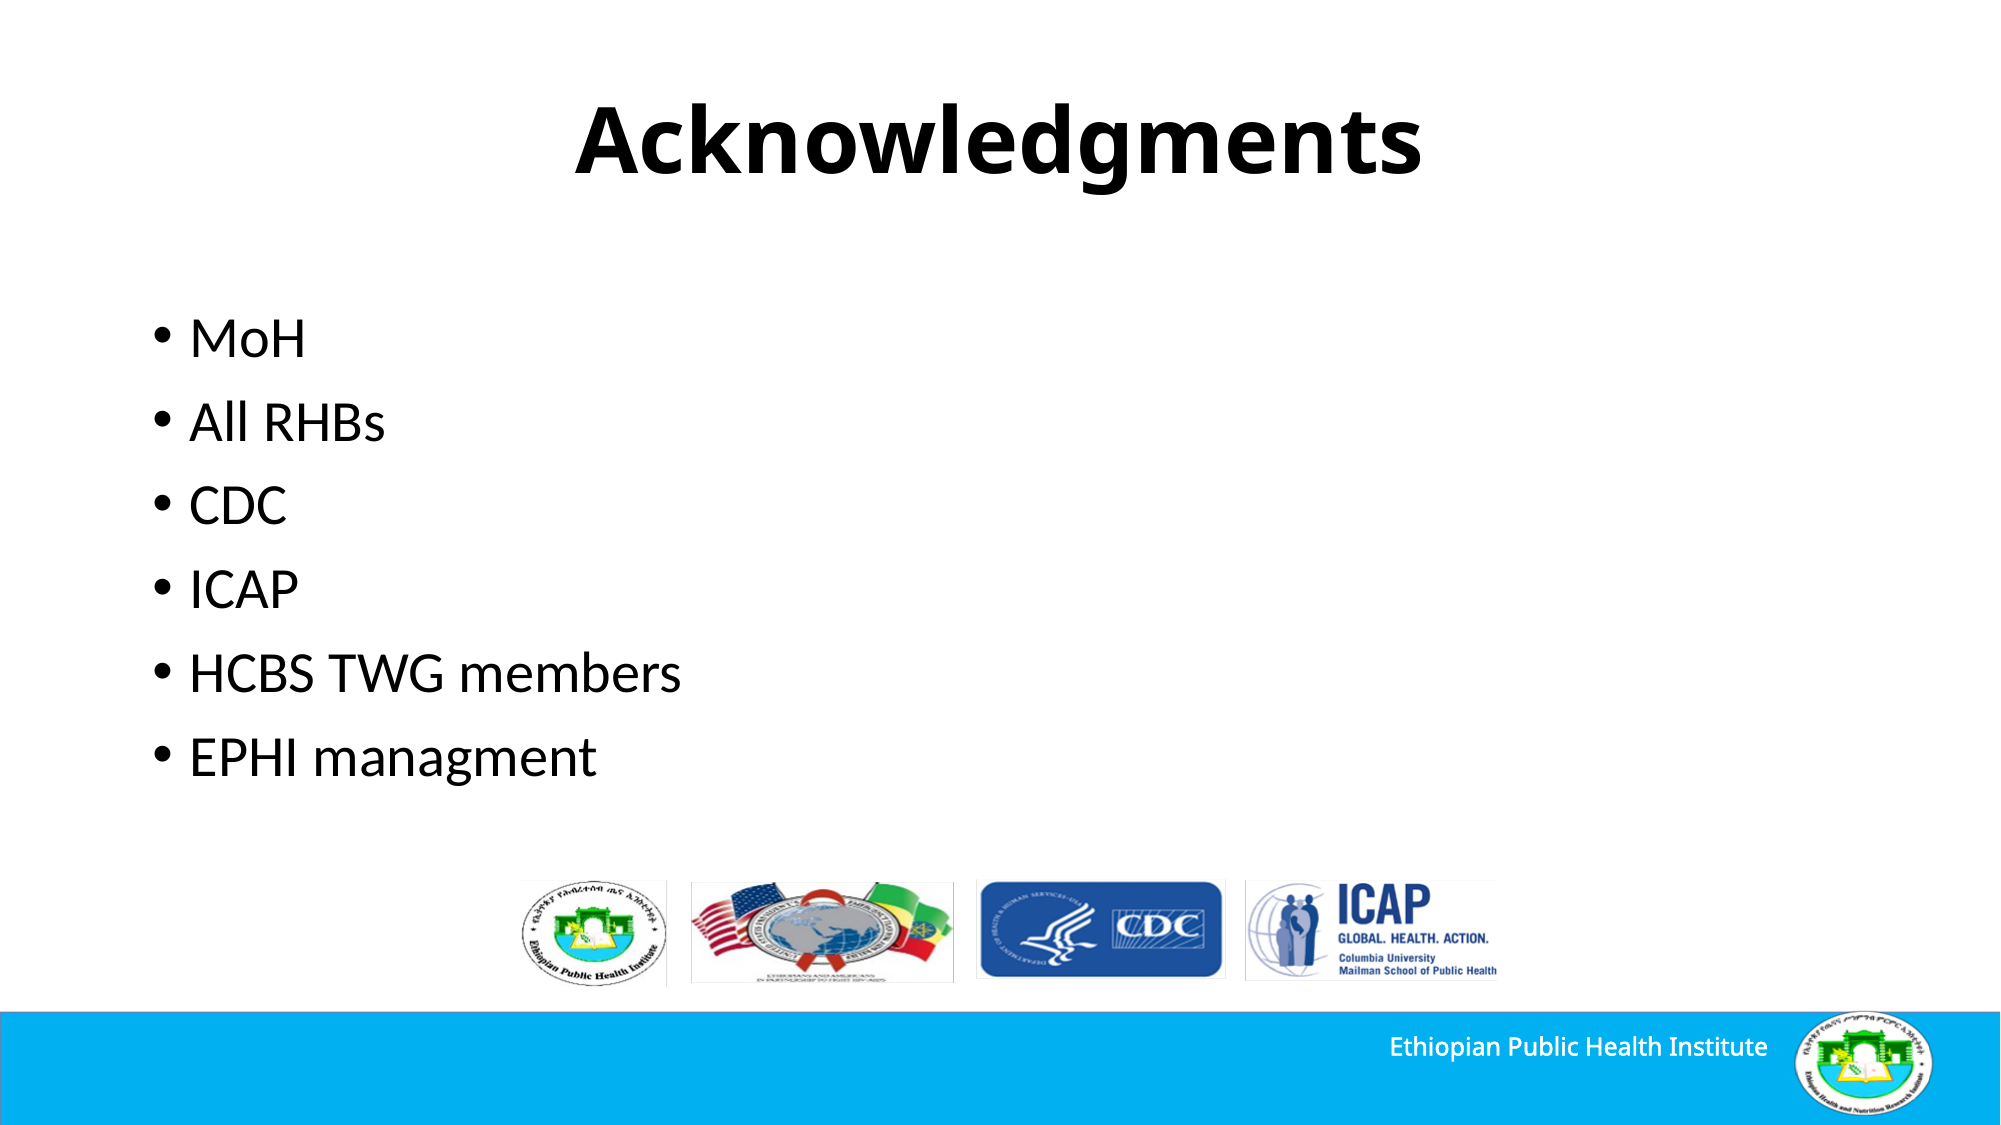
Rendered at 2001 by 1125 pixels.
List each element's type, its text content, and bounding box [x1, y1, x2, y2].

picture [1795, 1010, 1938, 1115]
list MoH All RHBs CDC ICAP HCBS TWG members EPHI managment [137, 299, 1863, 1014]
picture [519, 877, 1497, 987]
title Acknowledgments [137, 35, 1863, 253]
